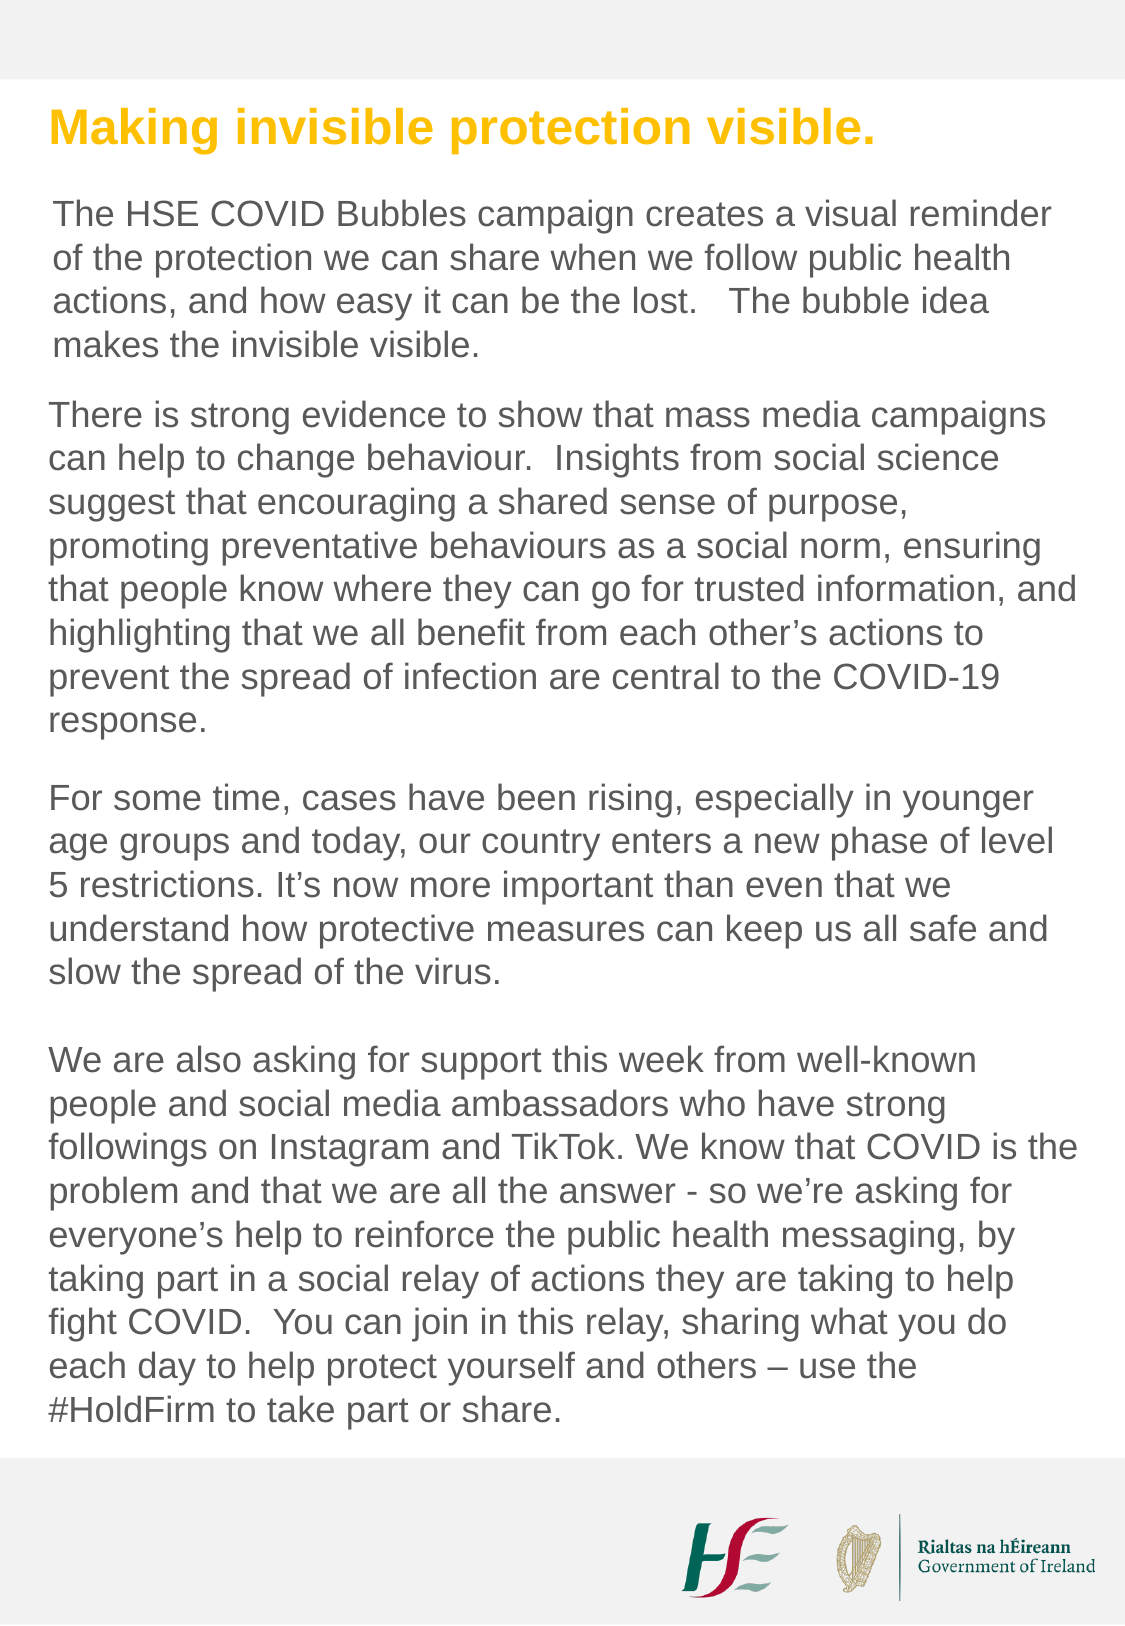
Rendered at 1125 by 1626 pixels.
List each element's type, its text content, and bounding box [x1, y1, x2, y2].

text_box For some time, cases have been rising, especially in younger age groups and today, our country enters a new phase of level 5 restrictions. It’s now more important than even that we understand how protective measures can keep us all safe and slow the spread of the virus. We are also asking for support this week from well-known people and social media ambassadors who have strong followings on Instagram and TikTok. We know that COVID is the problem and that we are all the answer - so we’re asking for everyone’s help to reinforce the public health messaging, by taking part in a social relay of actions they are taking to help fight COVID. You can join in this relay, sharing what you do each day to help protect yourself and others – use the #HoldFirm to take part or share. [33, 766, 1097, 1437]
text_box There is strong evidence to show that mass media campaigns can help to change behaviour. Insights from social science suggest that encouraging a shared sense of purpose, promoting preventative behaviours as a social norm, ensuring that people know where they can go for trusted information, and highlighting that we all benefit from each other’s actions to prevent the spread of infection are central to the COVID-19 response. [33, 383, 1097, 748]
text_box Making invisible protection visible. [33, 87, 893, 162]
picture [0, 1457, 1125, 1625]
text_box The HSE COVID Bubbles campaign creates a visual reminder of the protection we can share when we follow public health actions, and how easy it can be the lost. The bubble idea makes the invisible visible. [0, 182, 1097, 372]
